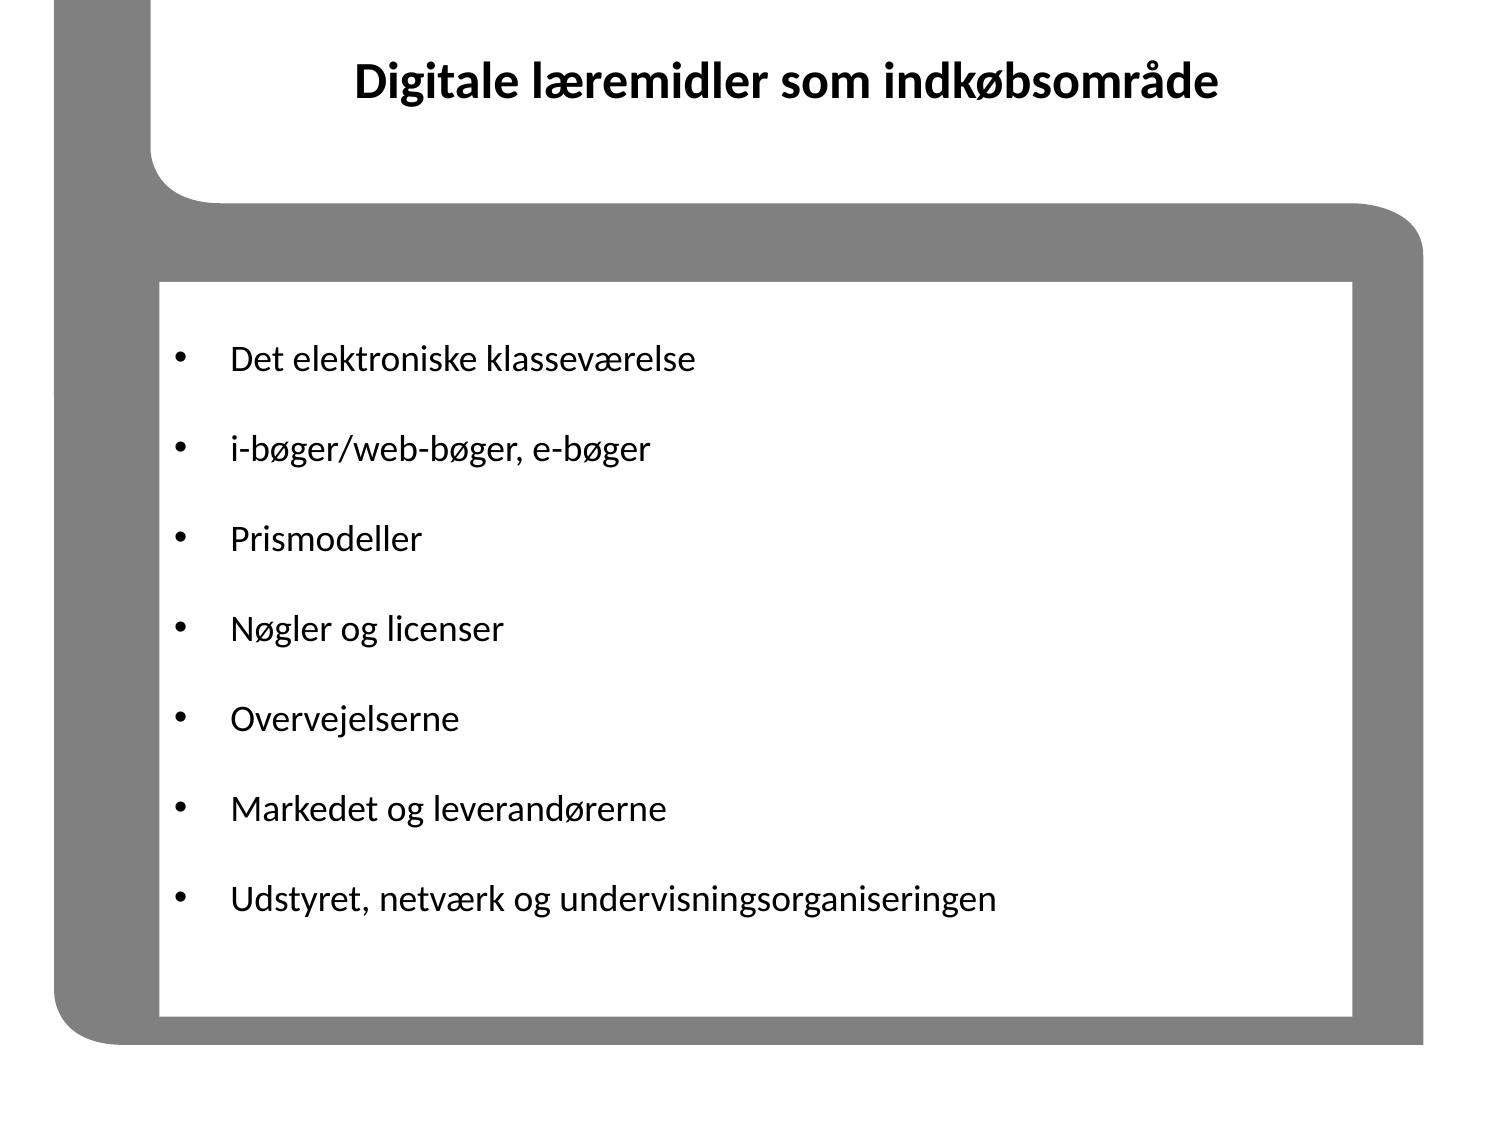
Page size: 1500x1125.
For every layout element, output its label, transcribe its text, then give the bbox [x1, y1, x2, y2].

text_box Det elektroniske klasseværelse i-bøger/web-bøger, e-bøger Prismodeller Nøgler og licenser Overvejelserne Markedet og leverandørerne Udstyret, netværk og undervisningsorganiseringen [159, 281, 1353, 1017]
text_box [121, 246, 1353, 861]
title Digitale læremidler som indkøbsområde [149, 19, 1426, 138]
text_box [53, 0, 1424, 1045]
